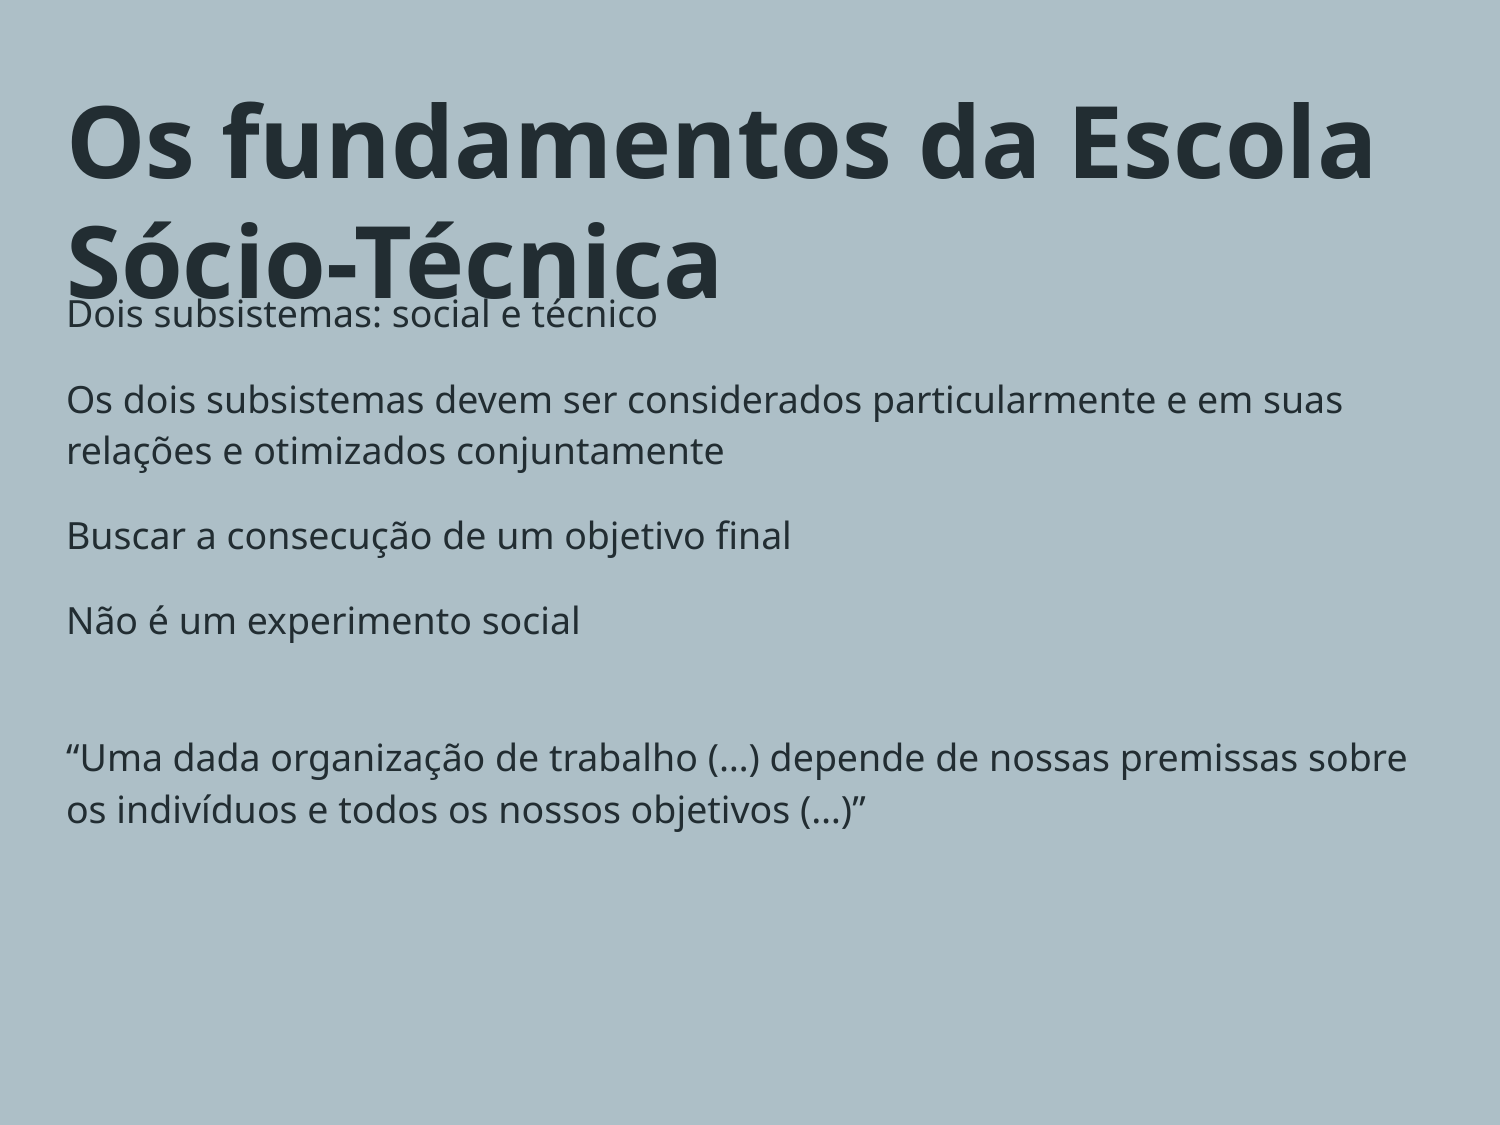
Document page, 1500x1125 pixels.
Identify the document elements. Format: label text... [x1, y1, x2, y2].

list Dois subsistemas: social e técnico Os dois subsistemas devem ser considerados particularmente e em suas relações e otimizados conjuntamente Buscar a consecução de um objetivo final Não é um experimento social “Uma dada organização de trabalho (…) depende de nossas premissas sobre os indivíduos e todos os nossos objetivos (…)” [51, 268, 1449, 1000]
title Os fundamentos da Escola Sócio-Técnica [51, 64, 1449, 240]
